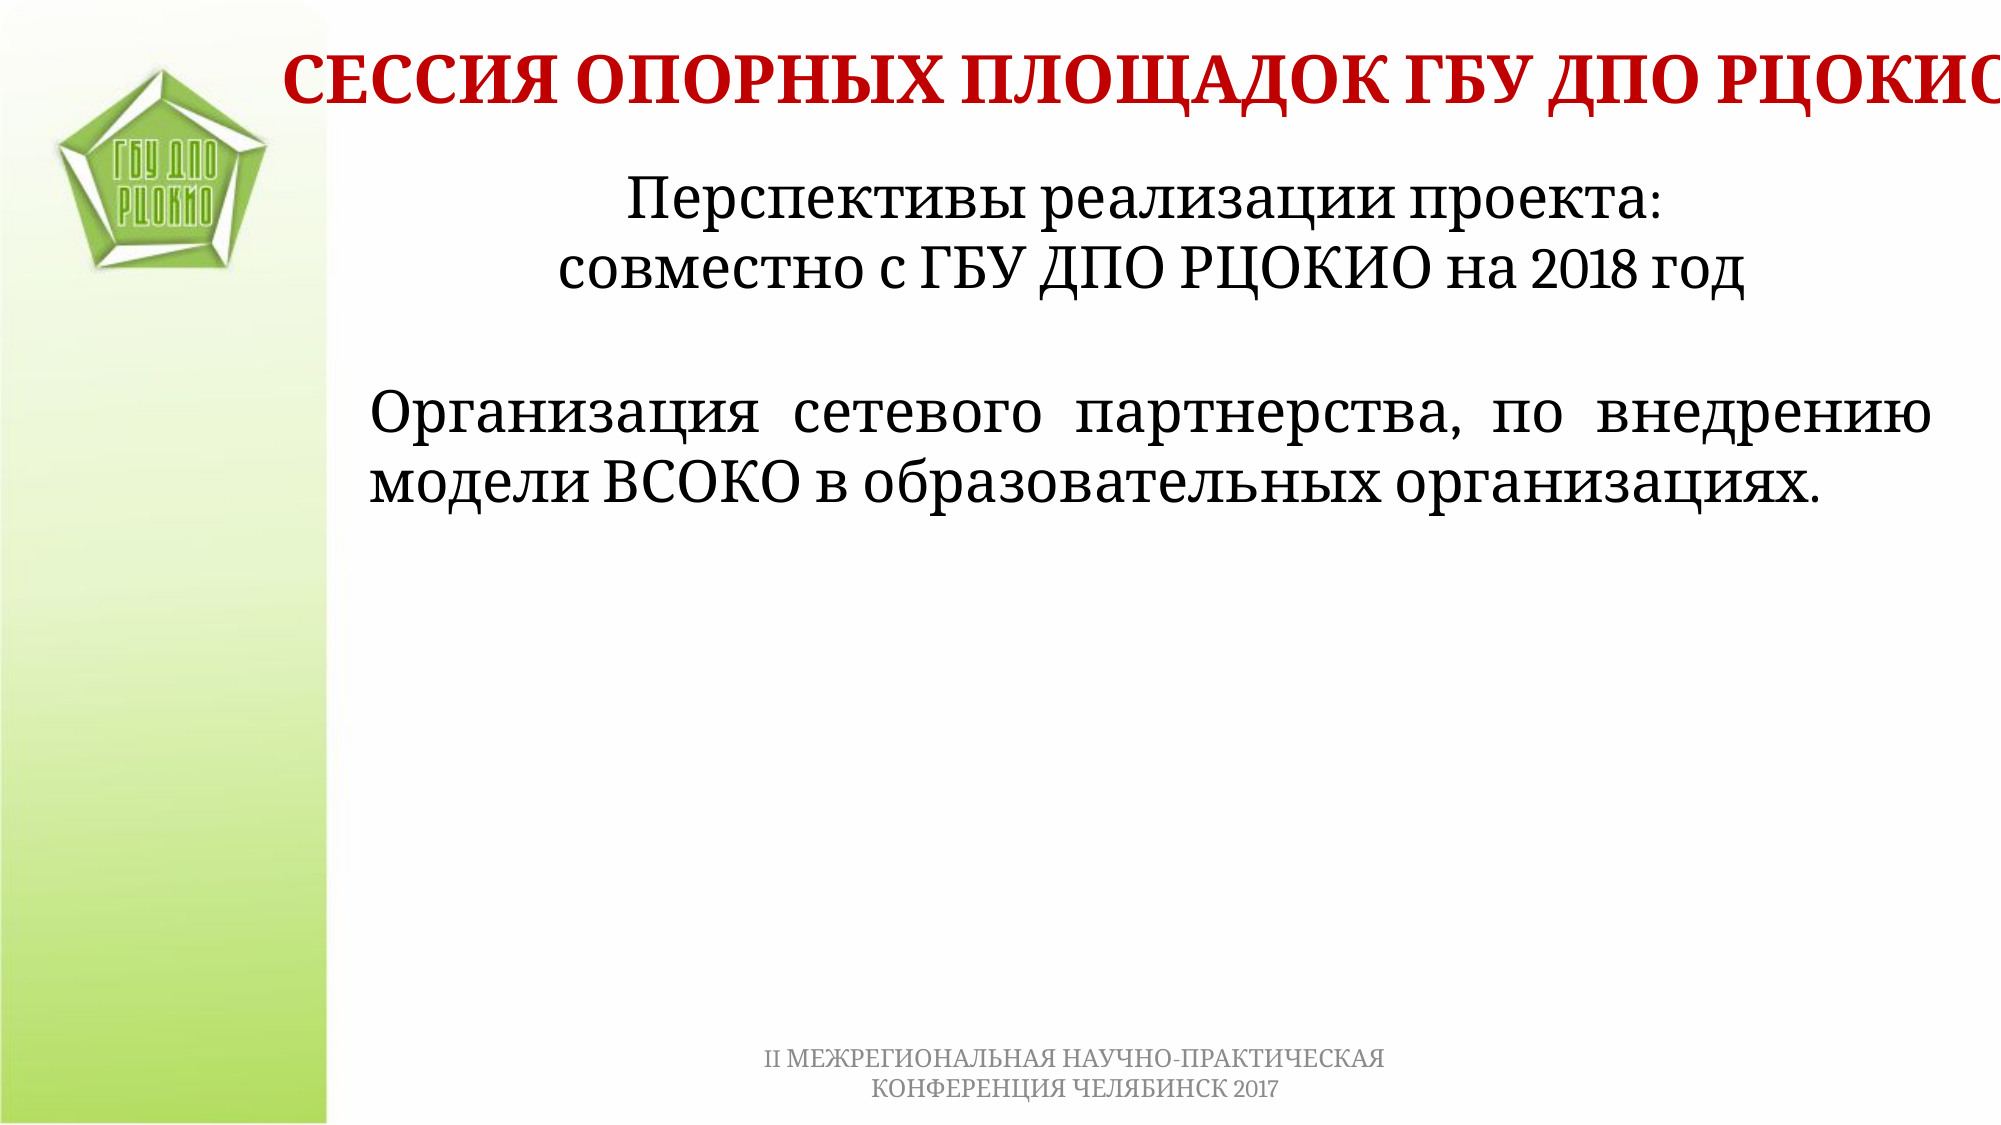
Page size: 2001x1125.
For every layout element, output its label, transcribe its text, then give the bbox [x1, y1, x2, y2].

text_box СЕССИЯ ОПОРНЫХ ПЛОЩАДОК ГБУ ДПО РЦОКИО [266, 29, 2000, 125]
footer II МЕЖРЕГИОНАЛЬНАЯ НАУЧНО-ПРАКТИЧЕСКАЯ КОНФЕРЕНЦИЯ ЧЕЛЯБИНСК 2017 [667, 1019, 1483, 1125]
picture [0, 0, 2001, 1125]
text_box Перспективы реализации проекта: совместно с ГБУ ДПО РЦОКИО на 2018 год [354, 152, 1949, 308]
text_box Организация сетевого партнерства, по внедрению модели ВСОКО в образовательных организациях. [354, 367, 1949, 522]
